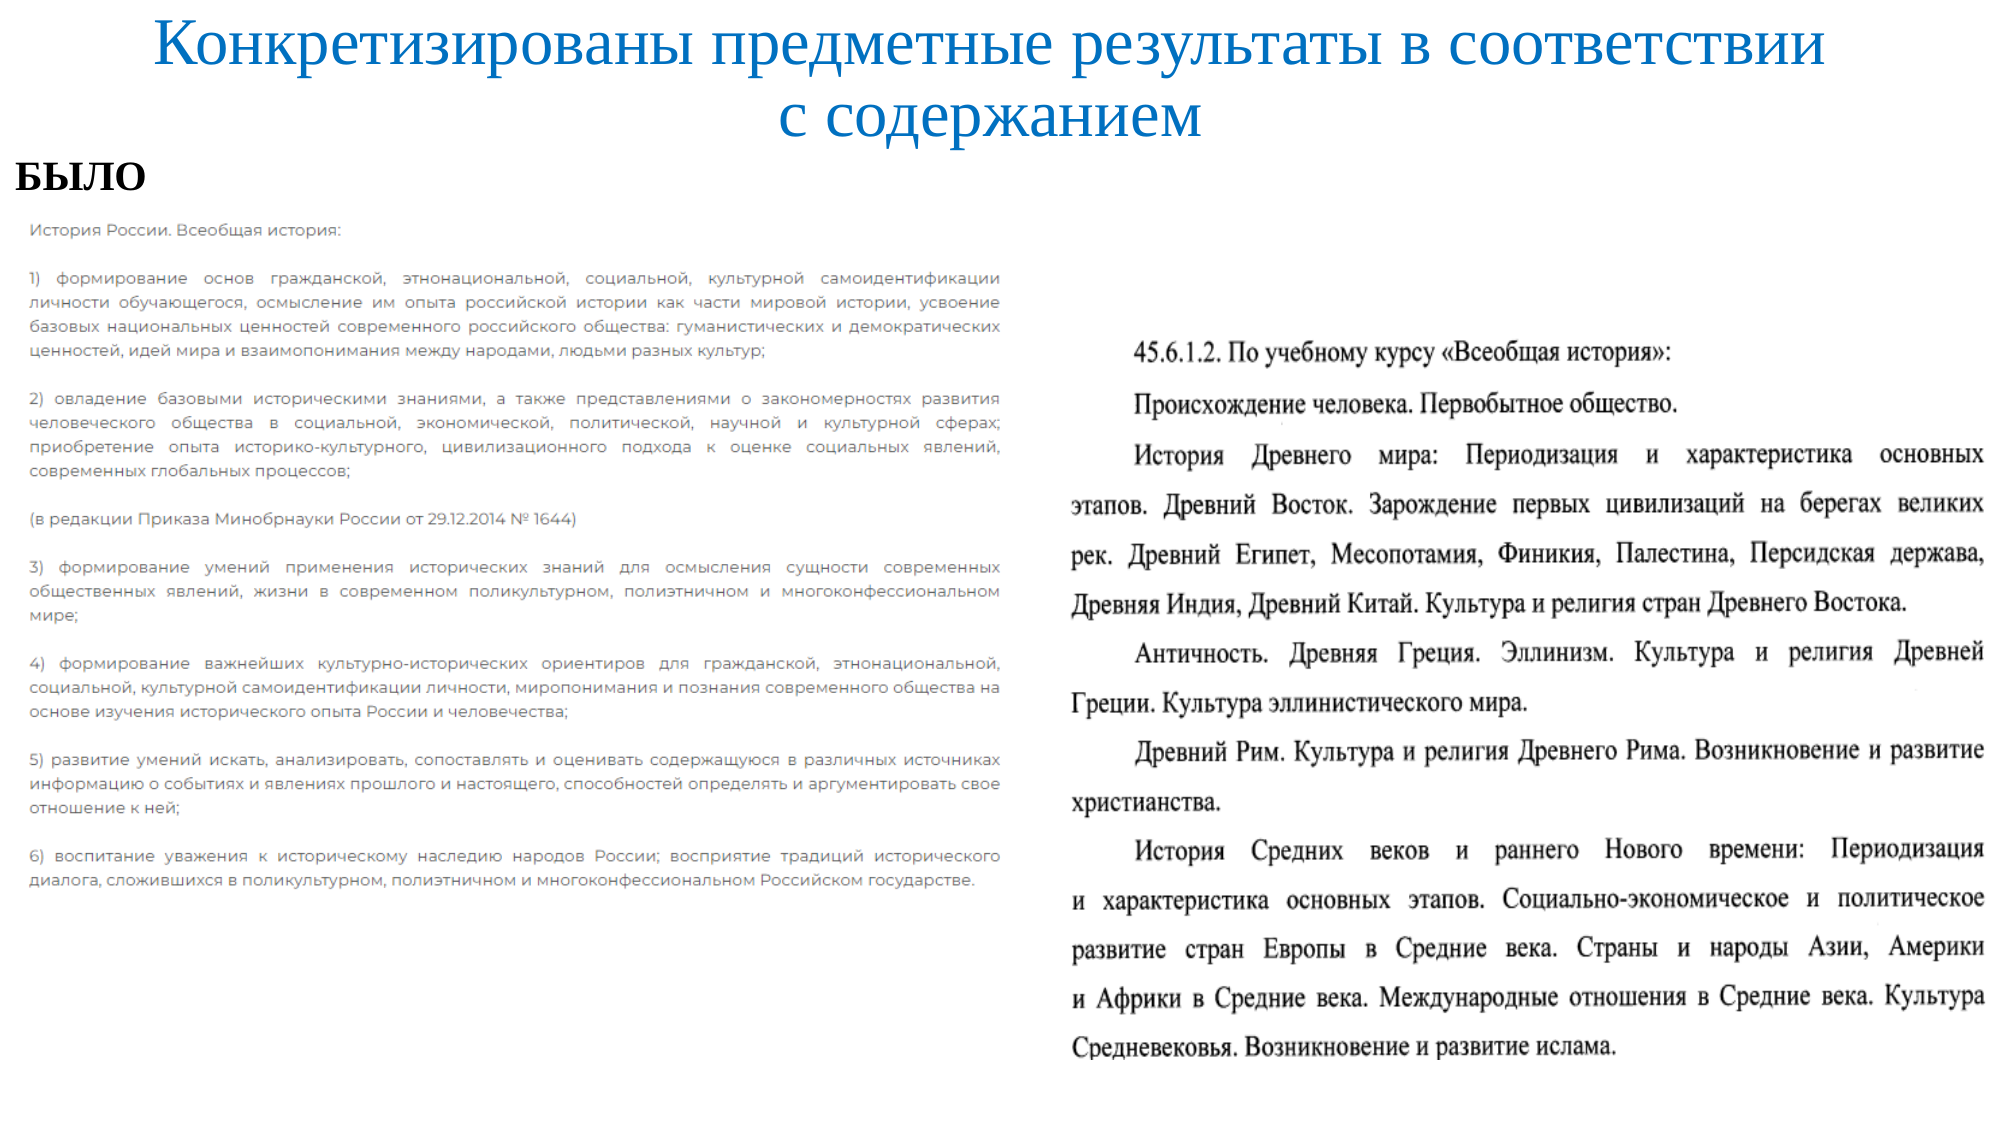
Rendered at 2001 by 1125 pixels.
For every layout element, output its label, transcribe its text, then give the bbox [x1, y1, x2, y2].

list БЫЛО [0, 146, 1725, 861]
title Конкретизированы предметные результаты в соответствии с содержанием [128, 64, 1854, 93]
picture [1040, 311, 2000, 1060]
picture [27, 214, 1013, 900]
